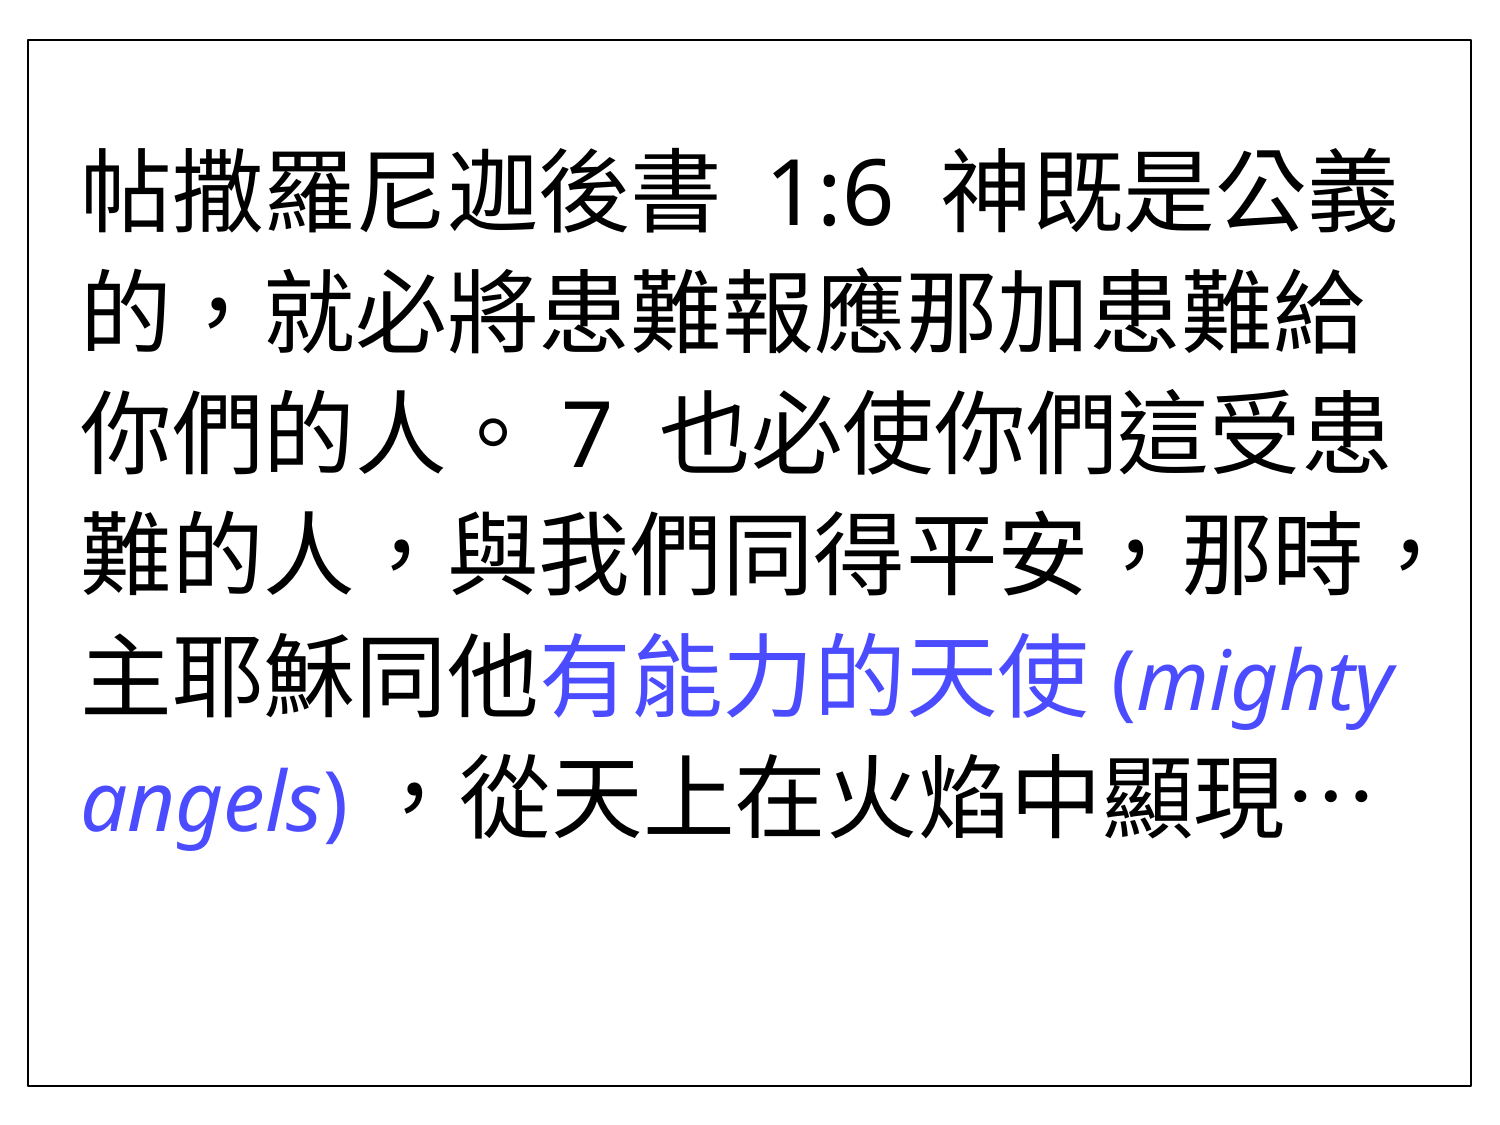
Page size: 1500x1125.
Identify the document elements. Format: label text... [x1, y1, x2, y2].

list 帖撒羅尼迦後書 1:6 神既是公義的，就必將患難報應那加患難給你們的人。7 也必使你們這受患難的人，與我們同得平安，那時，主耶穌同他有能力的天使(mighty angels)，從天上在火焰中顯現… [65, 115, 1435, 1070]
